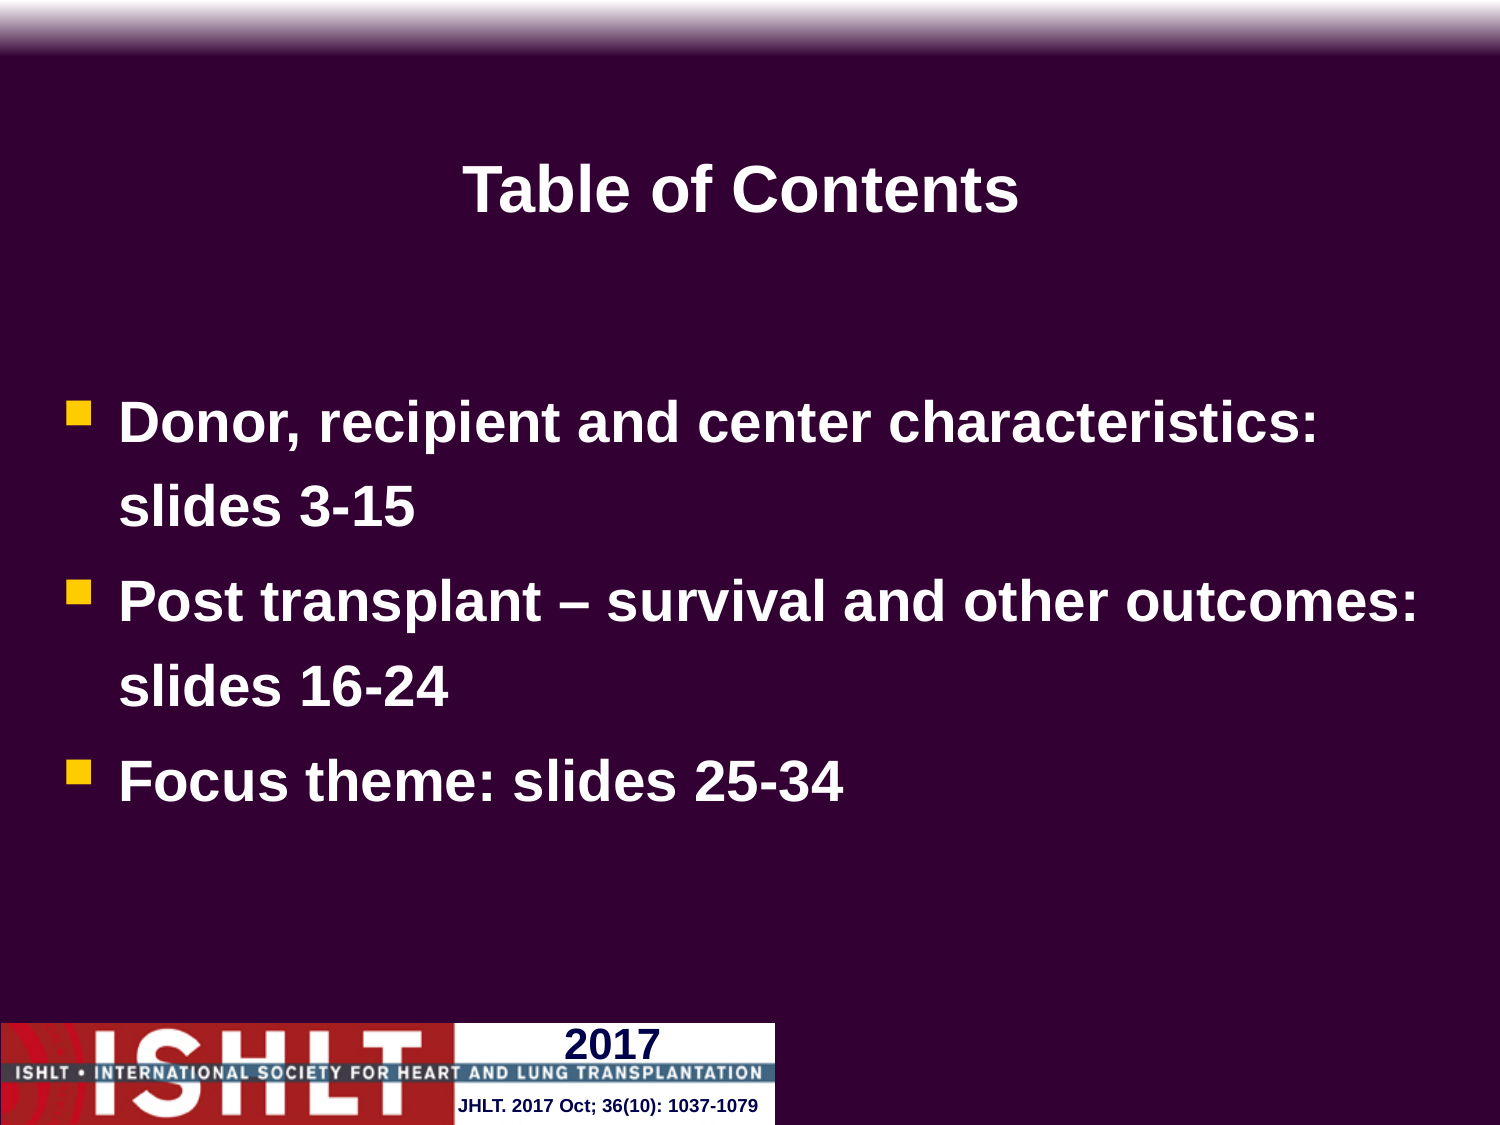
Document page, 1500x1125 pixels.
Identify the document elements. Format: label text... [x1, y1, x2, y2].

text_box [0, 1007, 775, 1125]
list Donor, recipient and center characteristics: slides 3-15 Post transplant – survival and other outcomes: slides 16-24 Focus theme: slides 25-34 [60, 362, 1449, 726]
title Table of Contents [35, 98, 1449, 274]
